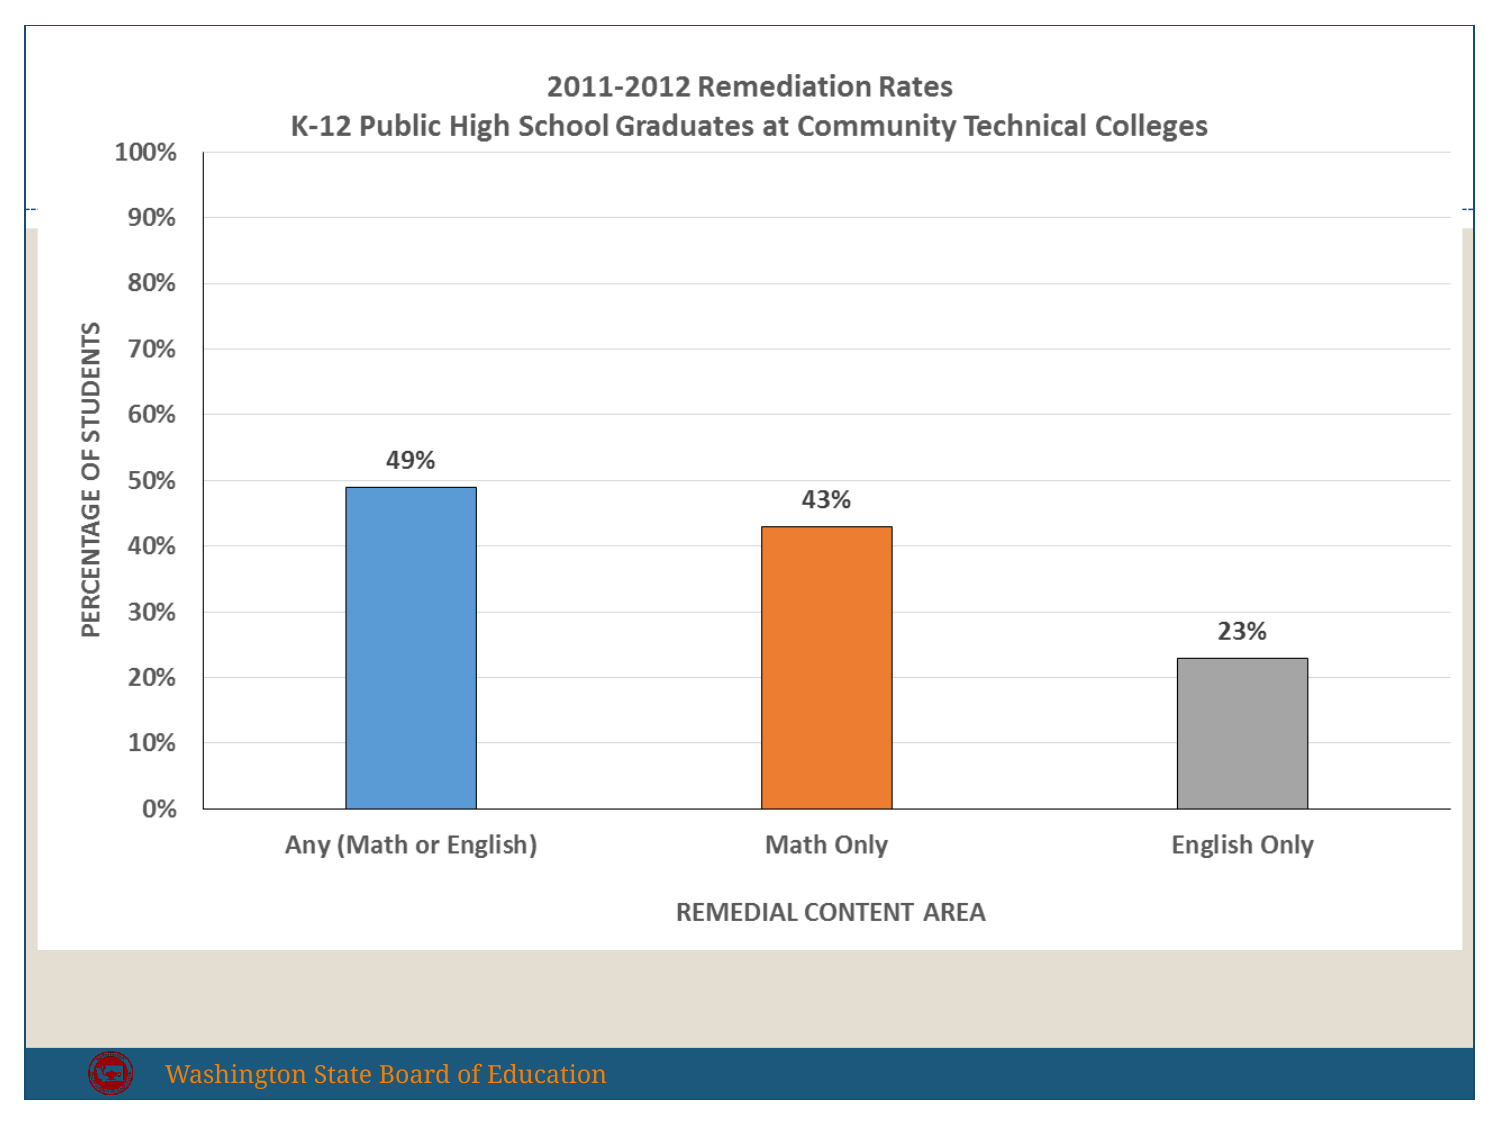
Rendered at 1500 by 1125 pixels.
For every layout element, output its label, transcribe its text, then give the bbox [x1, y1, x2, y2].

footer Washington State Board of Education [150, 1051, 738, 1112]
picture [87, 1050, 133, 1095]
picture [37, 62, 1463, 951]
